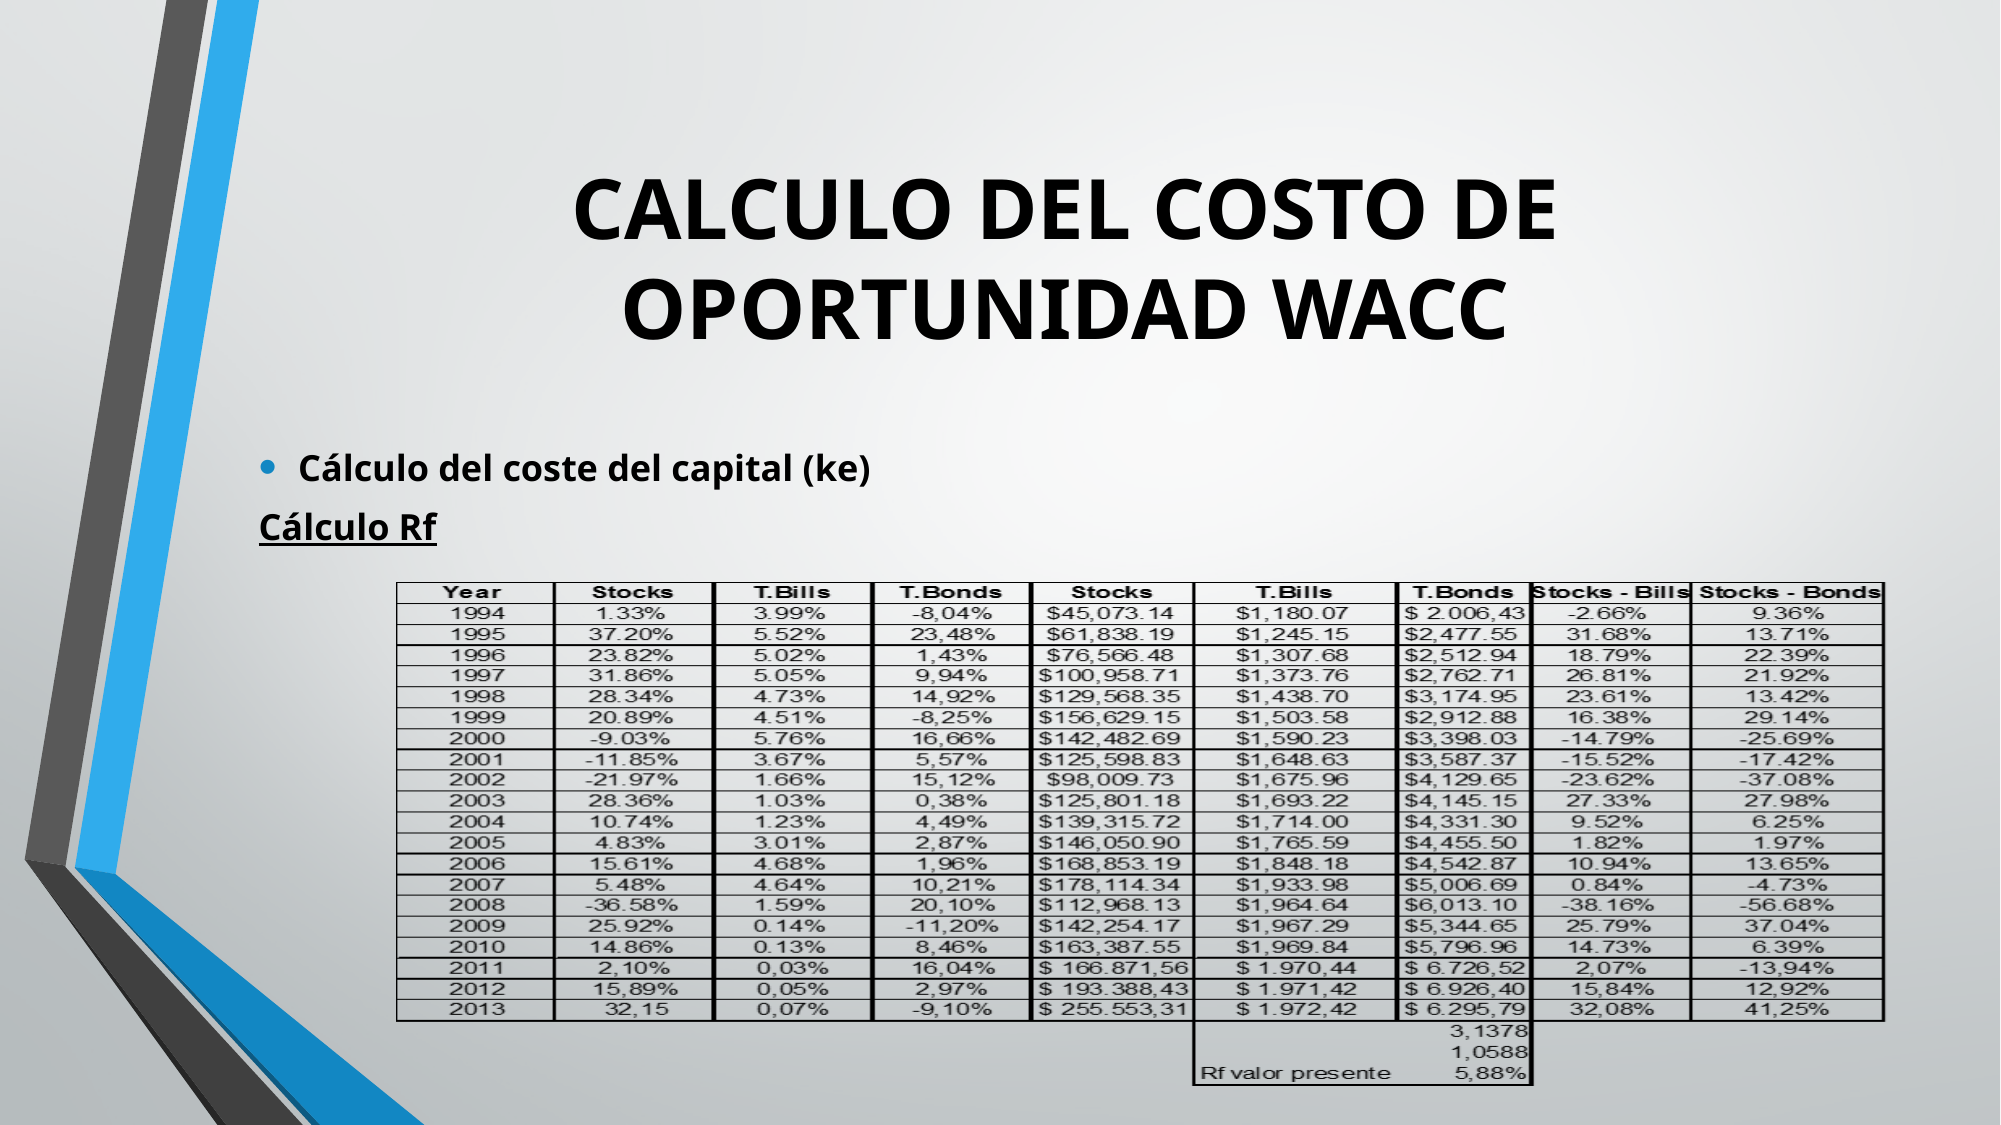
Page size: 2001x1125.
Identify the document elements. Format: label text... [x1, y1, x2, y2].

picture [395, 582, 1888, 1088]
title CALCULO DEL COSTO DE OPORTUNIDAD WACC [243, 112, 1887, 400]
list Cálculo del coste del capital (ke) Cálculo Rf [243, 437, 1887, 556]
